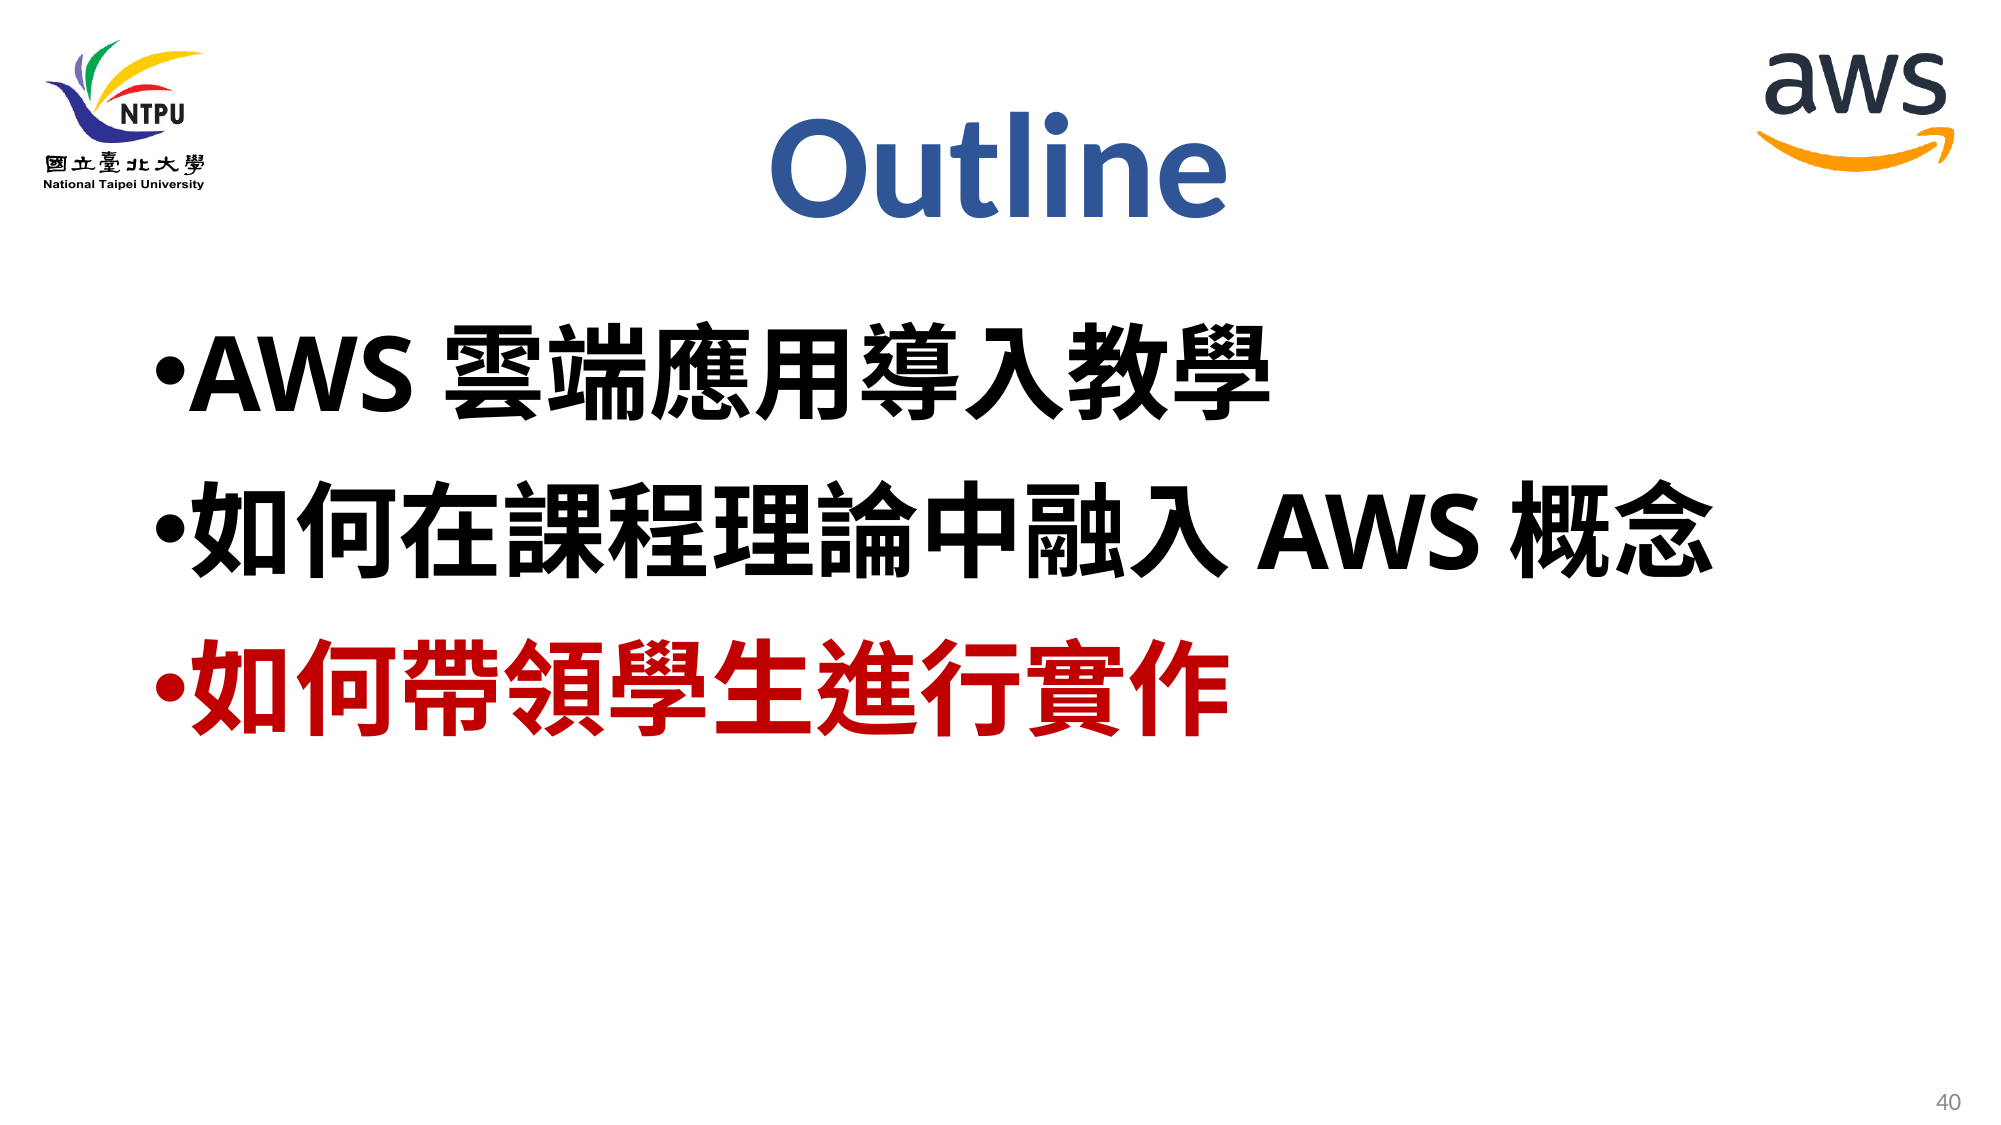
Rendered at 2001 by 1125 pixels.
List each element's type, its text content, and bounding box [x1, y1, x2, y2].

title Outline [137, 59, 1863, 278]
picture [45, 40, 203, 143]
picture [44, 151, 204, 191]
picture [1756, 52, 1955, 172]
list AWS雲端應用導入教學 如何在課程理論中融入AWS概念 如何帶領學生進行實作 [137, 299, 1863, 1014]
slide_number 40 [1819, 1080, 1977, 1120]
